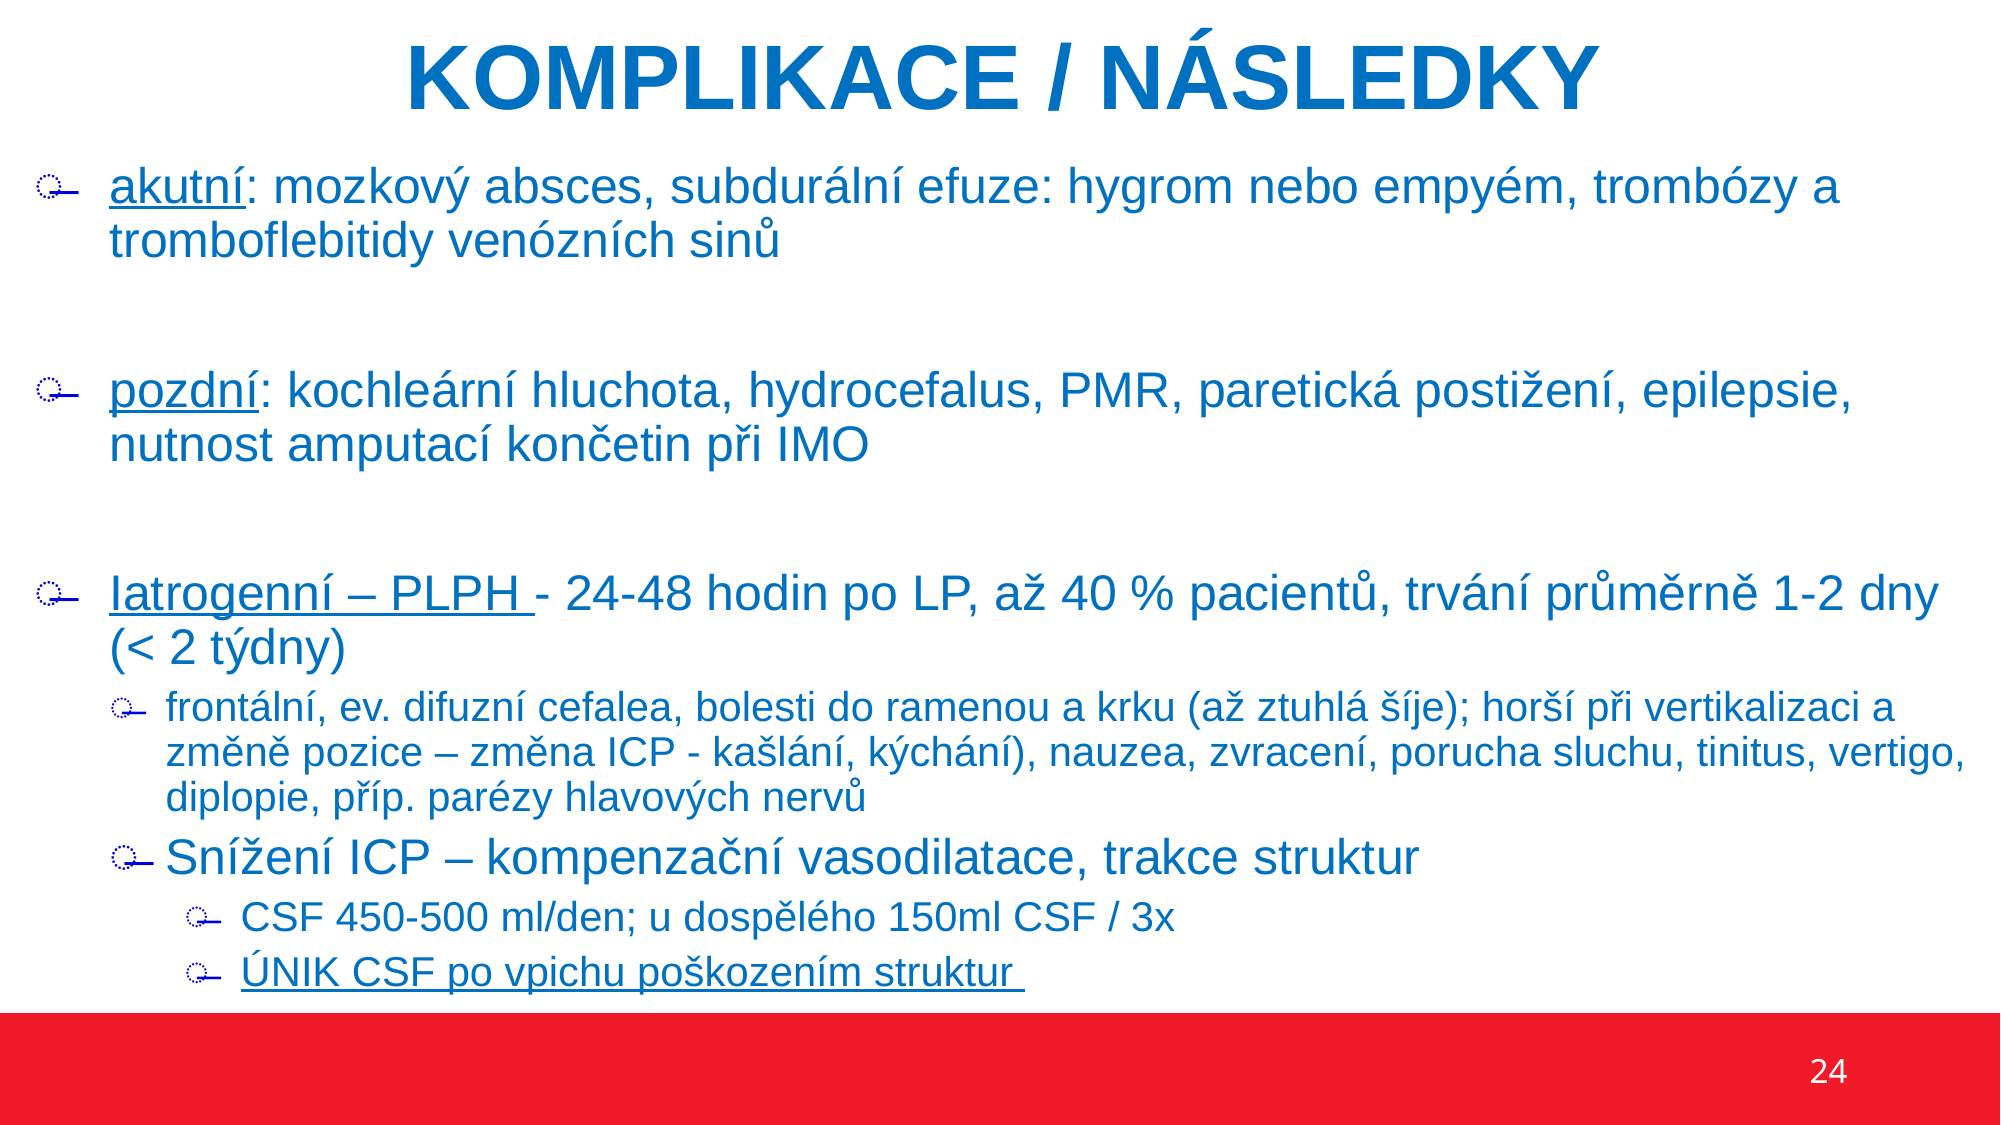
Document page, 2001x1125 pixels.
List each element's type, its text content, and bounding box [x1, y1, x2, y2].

title KOMPLIKACE / NÁSLEDKY [390, 22, 2000, 78]
text_box akutní: mozkový absces, subdurální efuze: hygrom nebo empyém, trombózy a tromboflebitidy venózních sinů pozdní: kochleární hluchota, hydrocefalus, PMR, paretická postižení, epilepsie, nutnost amputací končetin při IMO Iatrogenní – PLPH - 24-48 hodin po LP, až 40 % pacientů, trvání průměrně 1-2 dny (< 2 týdny) frontální, ev. difuzní cefalea, bolesti do ramenou a krku (až ztuhlá šíje); horší při vertikalizaci a změně pozice – změna ICP - kašlání, kýchání), nauzea, zvracení, porucha sluchu, tinitus, vertigo, diplopie, příp. parézy hlavových nervů Snížení ICP – kompenzační vasodilatace, trakce struktur CSF 450-500 ml/den; u dospělého 150ml CSF / 3x ÚNIK CSF po vpichu poškozením struktur [19, 78, 2000, 1125]
